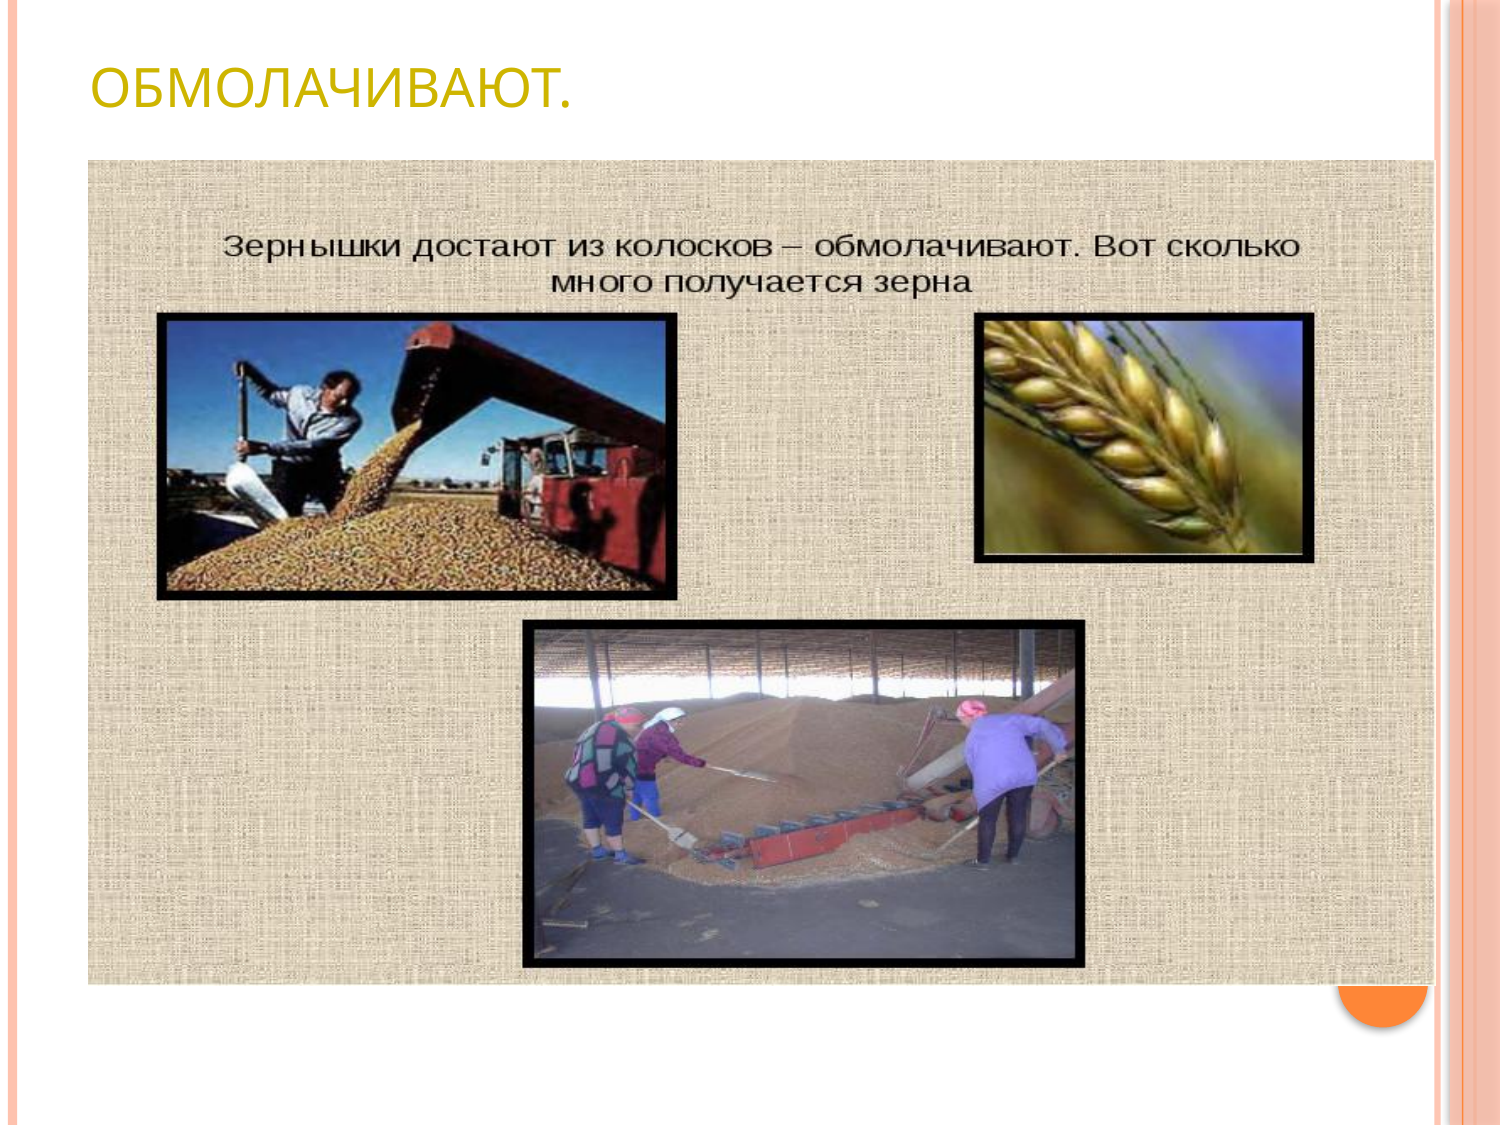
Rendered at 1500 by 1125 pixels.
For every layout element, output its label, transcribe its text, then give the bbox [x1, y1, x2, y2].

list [87, 160, 1436, 986]
title Обмолачивают. [75, 45, 1425, 126]
